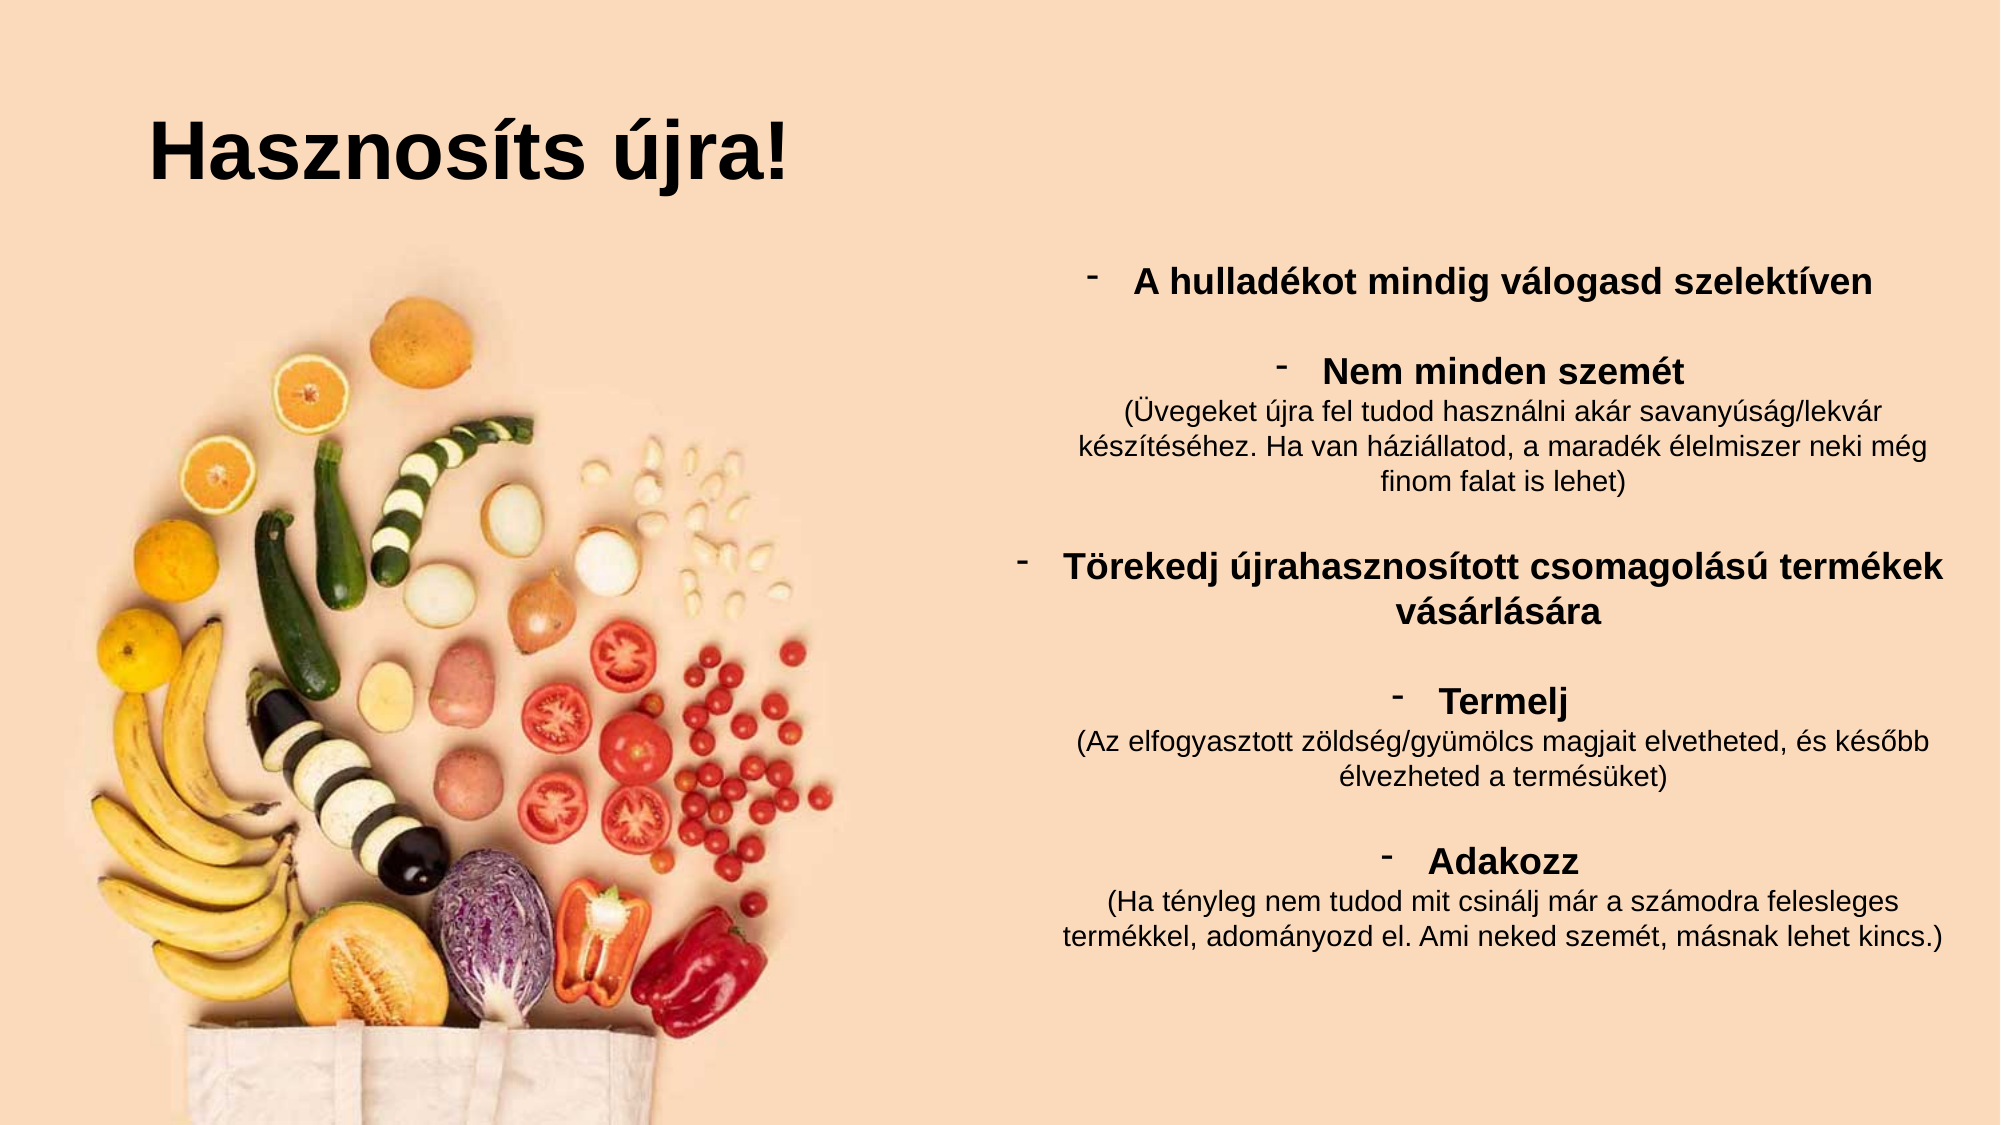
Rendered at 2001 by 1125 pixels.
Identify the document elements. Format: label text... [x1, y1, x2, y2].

picture [0, 0, 2001, 1125]
text_box A hulladékot mindig válogasd szelektíven Nem minden szemét (Üvegeket újra fel tudod használni akár savanyúság/lekvár készítéséhez. Ha van háziállatod, a maradék élelmiszer neki még finom falat is lehet) Törekedj újrahasznosított csomagolású termékek vásárlására Termelj (Az elfogyasztott zöldség/gyümölcs magjait elvetheted, és később élvezheted a termésüket) Adakozz (Ha tényleg nem tudod mit csinálj már a számodra felesleges termékkel, adományozd el. Ami neked szemét, másnak lehet kincs.) [992, 249, 1968, 1005]
text_box Hasznosíts újra! [134, 88, 1170, 204]
